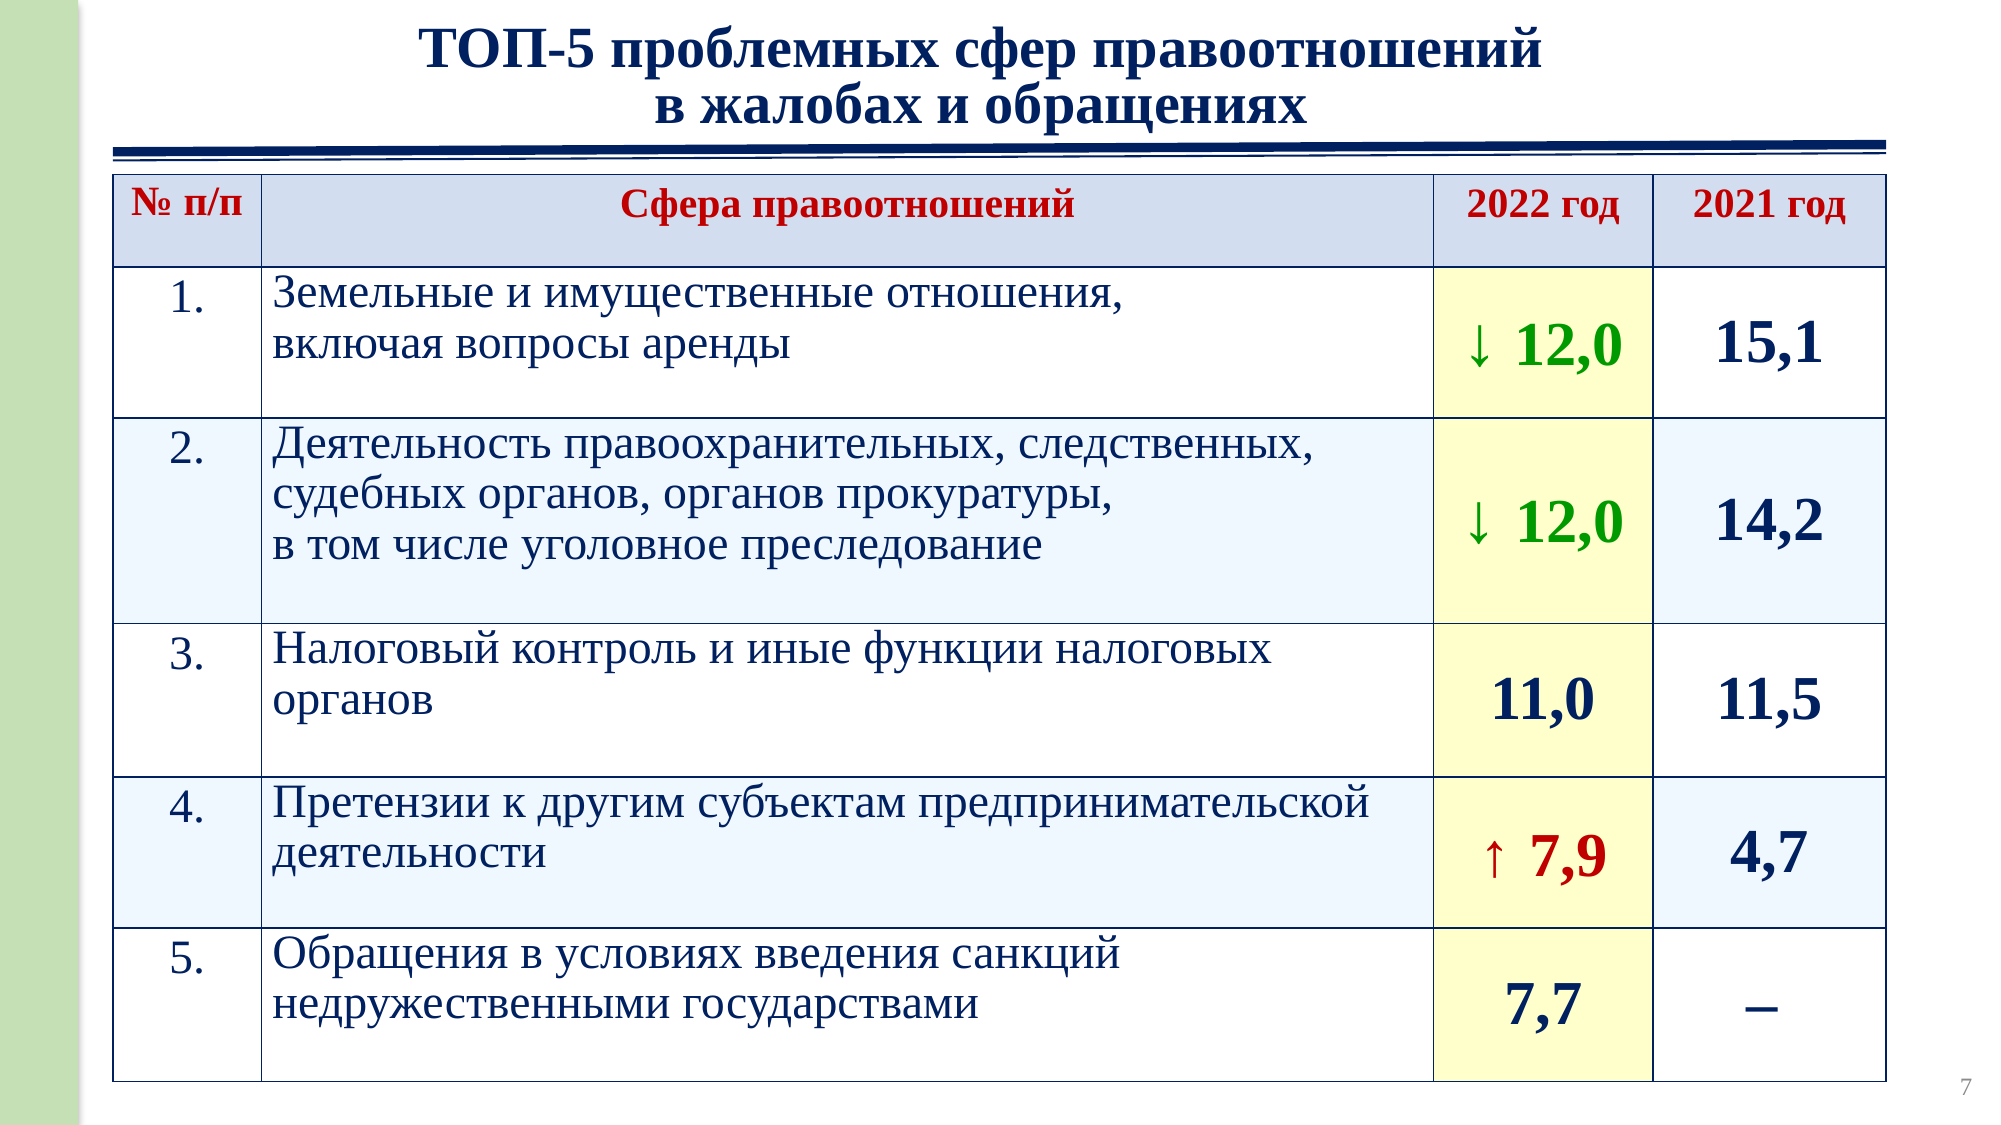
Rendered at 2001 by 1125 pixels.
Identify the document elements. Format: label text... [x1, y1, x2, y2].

text_box [0, 0, 79, 1125]
table_cell Претензии к другим субъектам предпринимательской деятельности [262, 778, 1433, 927]
table_cell Земельные и имущественные отношения, включая вопросы аренды [262, 268, 1433, 417]
table_cell 7,7 [1434, 929, 1652, 1081]
table_cell 4. [114, 778, 261, 927]
slide_number 7 [1537, 1055, 1988, 1115]
table_cell 11,0 [1434, 624, 1652, 776]
table_cell 4,7 [1654, 778, 1885, 927]
table_header 2021 год [1654, 175, 1885, 266]
table_cell ↓ 12,0 [1434, 419, 1652, 623]
table_cell ↓ 12,0 [1434, 268, 1652, 417]
table_header № п/п [114, 175, 261, 266]
table_cell Обращения в условиях введения санкций недружественными государствами [262, 929, 1433, 1081]
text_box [112, 144, 1887, 152]
table_cell 5. [114, 929, 261, 1081]
table_cell 15,1 [1654, 268, 1885, 417]
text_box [112, 153, 1887, 161]
table_cell Налоговый контроль и иные функции налоговых органов [262, 624, 1433, 776]
table_header 2022 год [1434, 175, 1652, 266]
title ТОП-5 проблемных сфер правоотношений в жалобах и обращениях [90, 12, 1873, 147]
table_cell Деятельность правоохранительных, следственных, судебных органов, органов прокуратуры, в том числе уголовное преследование [262, 419, 1433, 623]
table_cell ↑ 7,9 [1434, 778, 1652, 927]
table_cell 3. [114, 624, 261, 776]
table_cell 2. [114, 419, 261, 623]
table_cell 14,2 [1654, 419, 1885, 623]
table_cell 11,5 [1654, 624, 1885, 776]
table_cell 1. [114, 268, 261, 417]
table_cell – [1654, 929, 1885, 1081]
table_header Сфера правоотношений [262, 175, 1433, 266]
